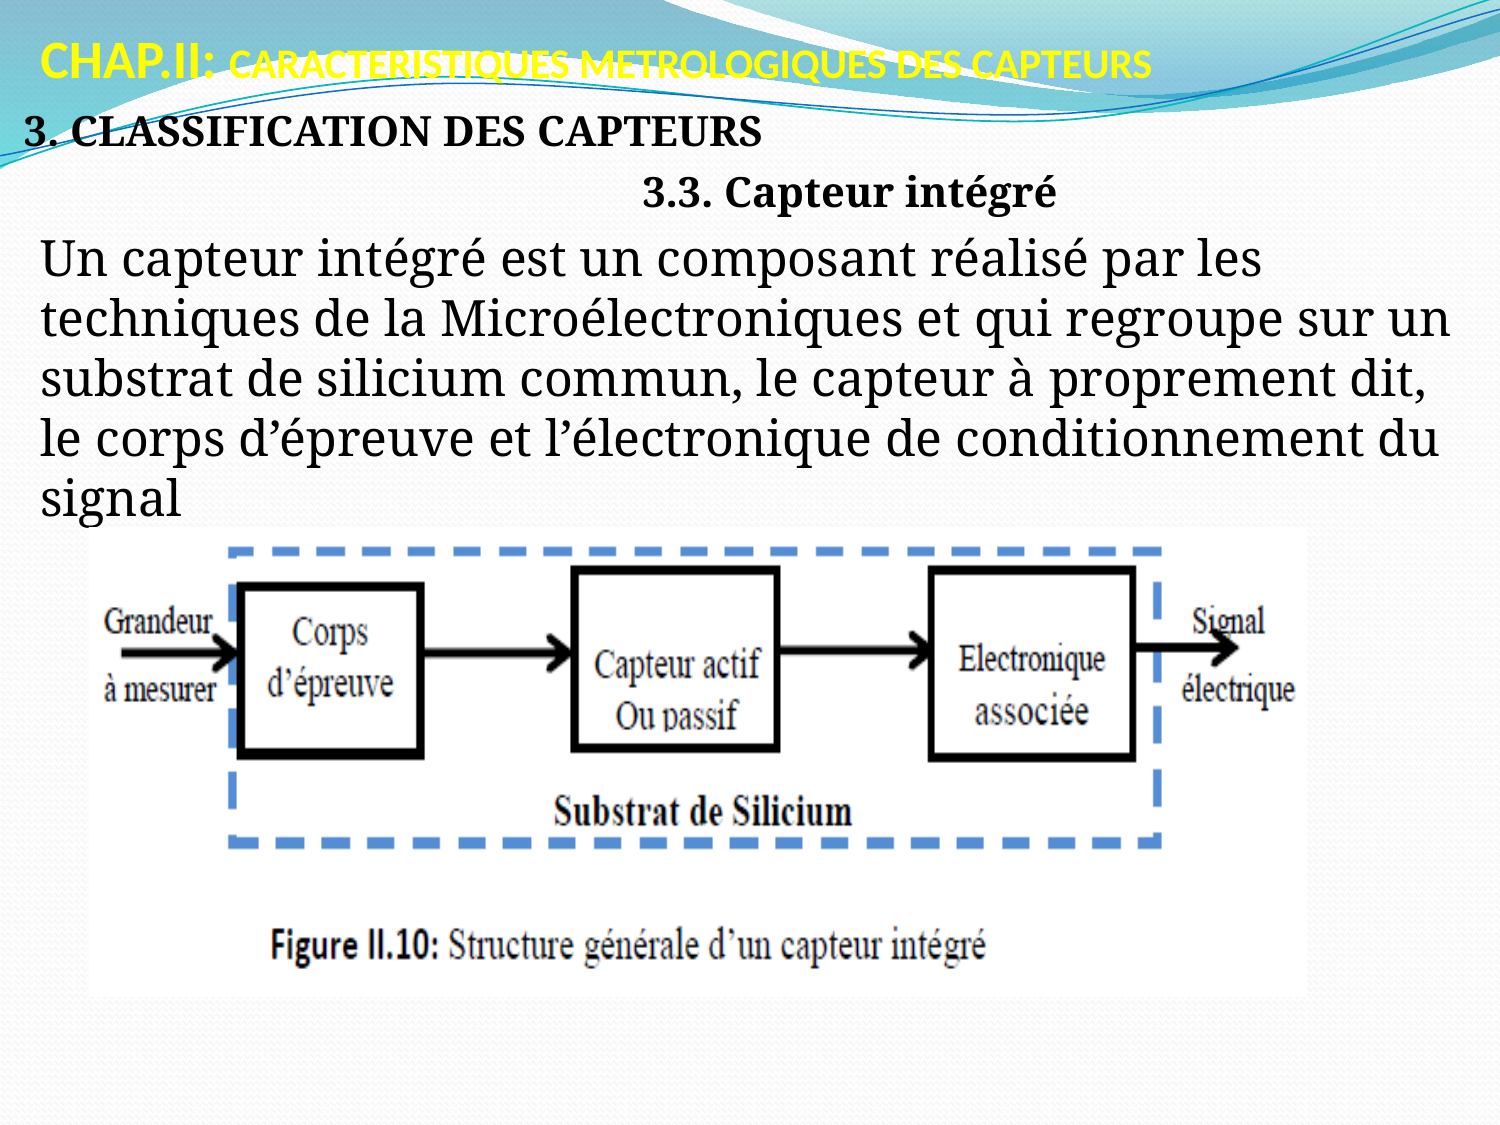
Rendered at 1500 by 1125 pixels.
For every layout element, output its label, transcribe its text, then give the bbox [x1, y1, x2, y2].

text_box 3. CLASSIFICATION DES CAPTEURS [9, 97, 779, 163]
text_box 3.3. Capteur intégré [627, 158, 1073, 218]
text_box CHAP.II: CARACTERISTIQUES METROLOGIQUES DES CAPTEURS [25, 16, 1416, 98]
picture [88, 527, 1308, 998]
text_box Un capteur intégré est un composant réalisé par les techniques de la Microélectroniques et qui regroupe sur un substrat de silicium commun, le capteur à proprement dit, le corps d’épreuve et l’électronique de conditionnement du signal [25, 218, 1483, 534]
